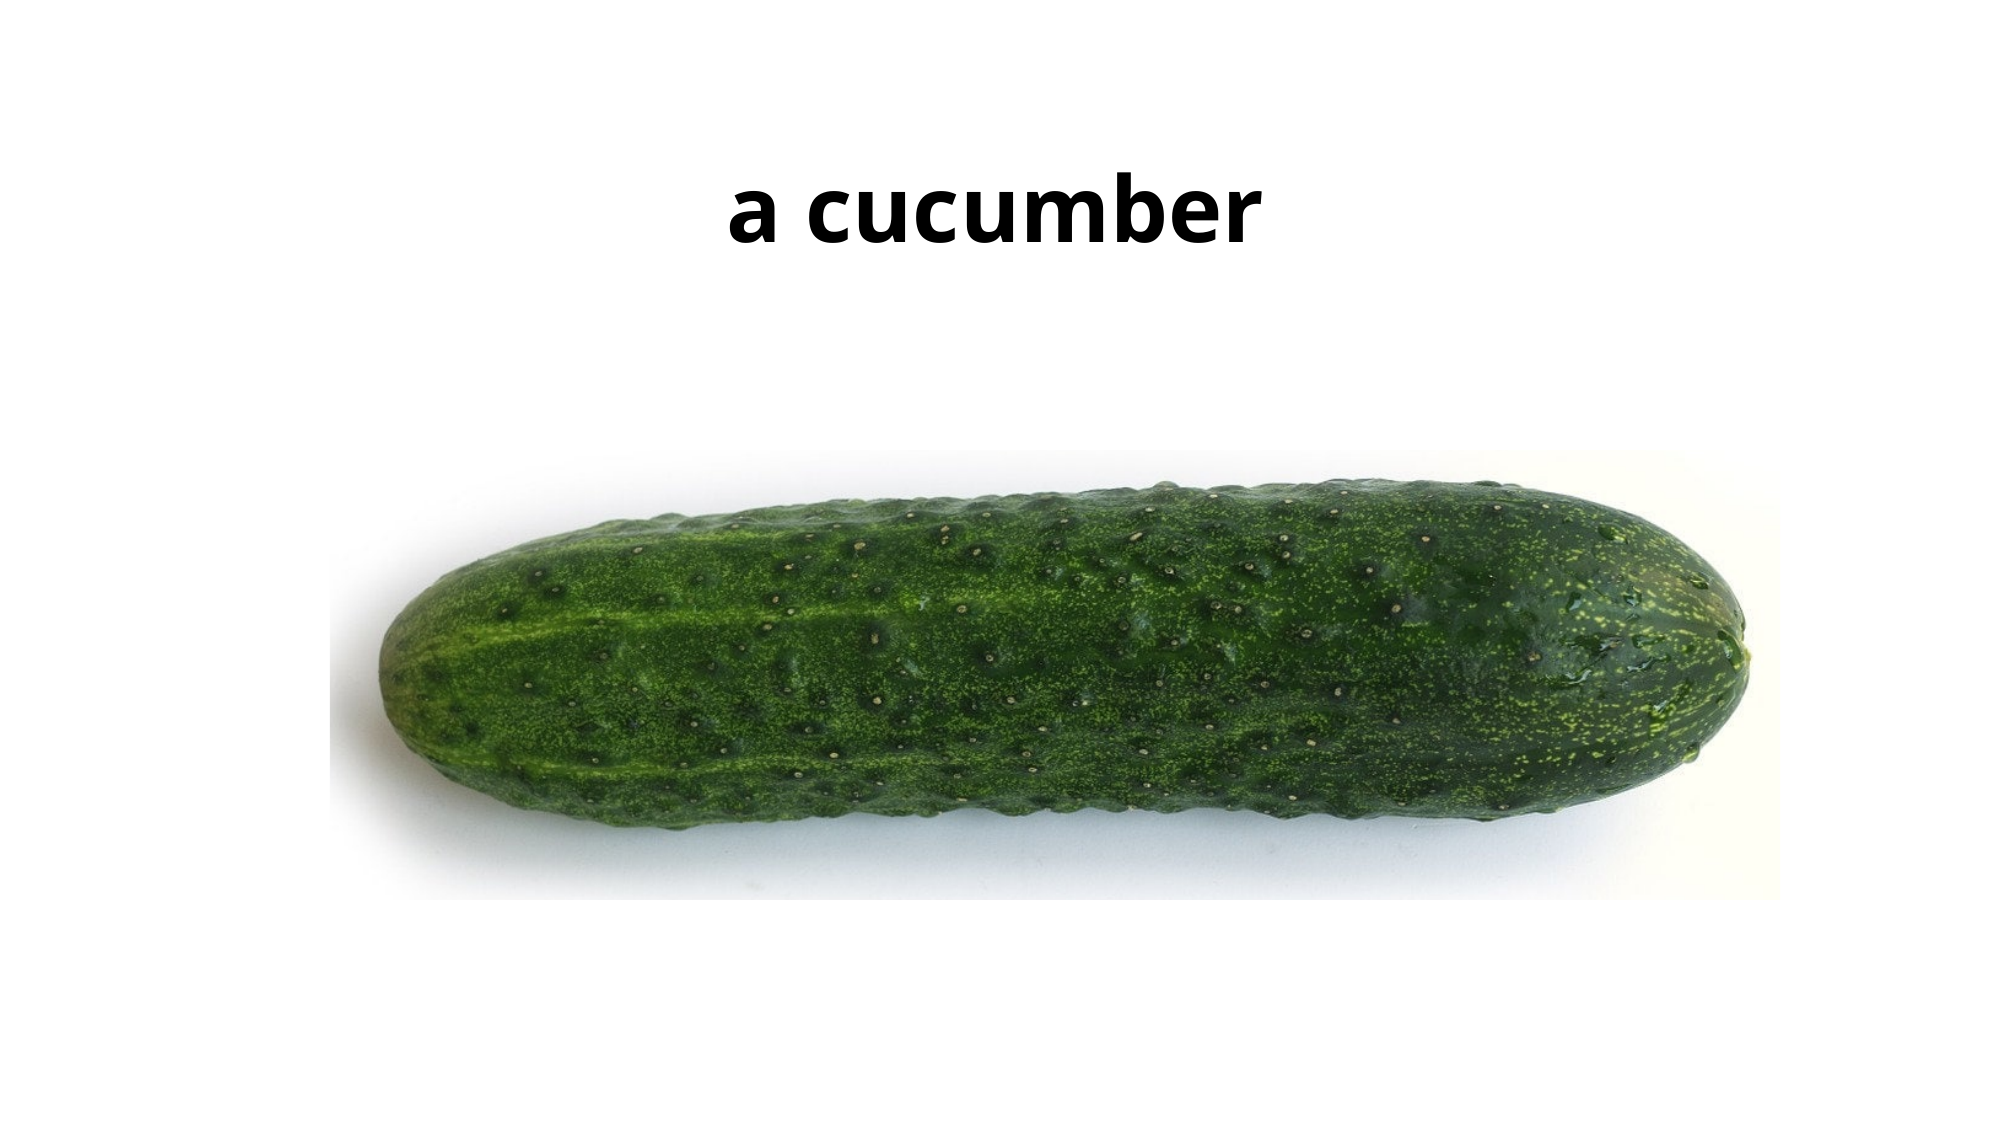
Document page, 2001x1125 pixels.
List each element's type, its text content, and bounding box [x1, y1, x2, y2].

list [329, 449, 1781, 900]
title a cucumber [133, 103, 1859, 322]
